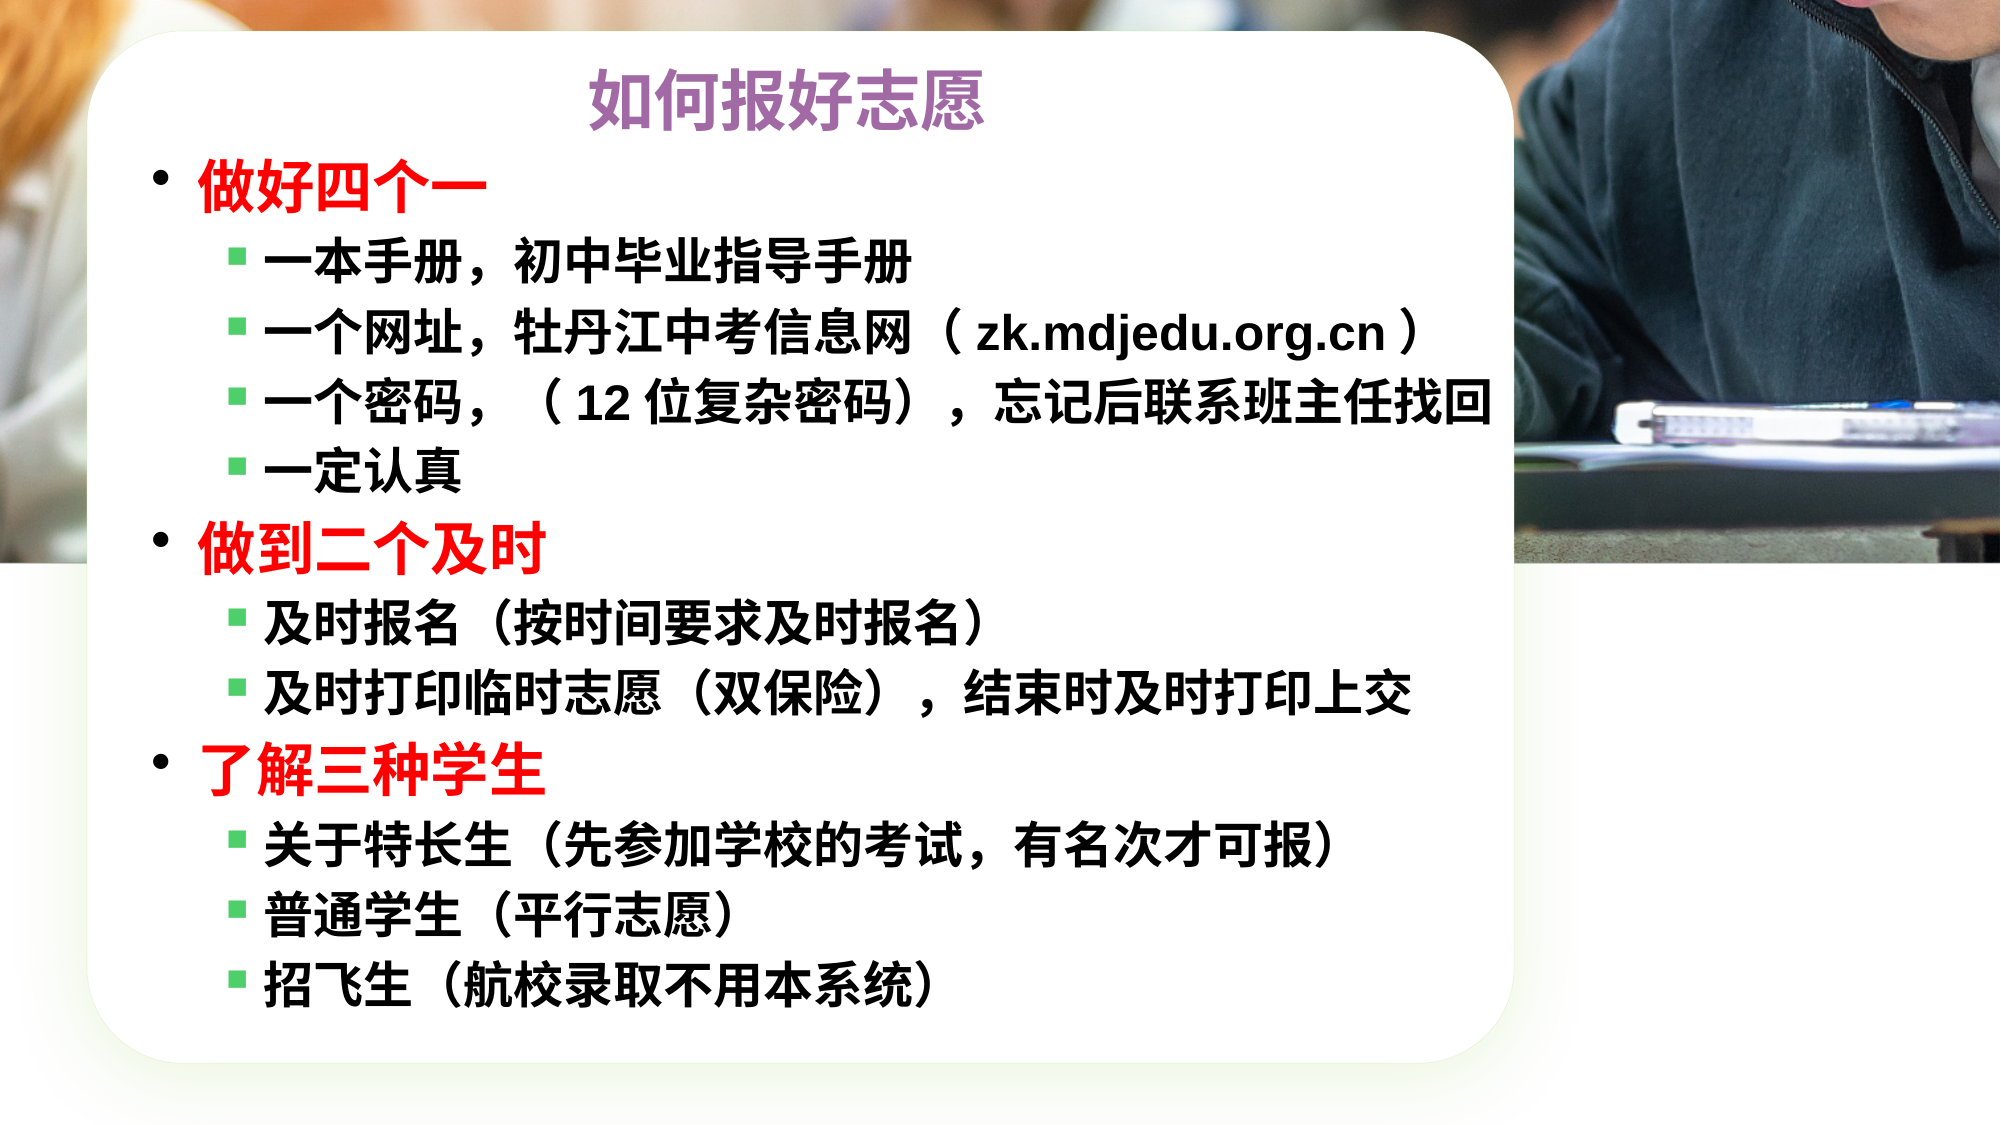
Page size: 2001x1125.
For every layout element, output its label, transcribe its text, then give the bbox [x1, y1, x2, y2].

picture [0, 0, 2000, 563]
list 如何报好志愿 做好四个一 一本手册，初中毕业指导手册 一个网址，牡丹江中考信息网（zk.mdjedu.org.cn） 一个密码，（12位复杂密码），忘记后联系班主任找回 一定认真 做到二个及时 及时报名（按时间要求及时报名） 及时打印临时志愿（双保险），结束时及时打印上交 了解三种学生 关于特长生（先参加学校的考试，有名次才可报） 普通学生（平行志愿） 招飞生（航校录取不用本系统） [61, 563, 1514, 1075]
